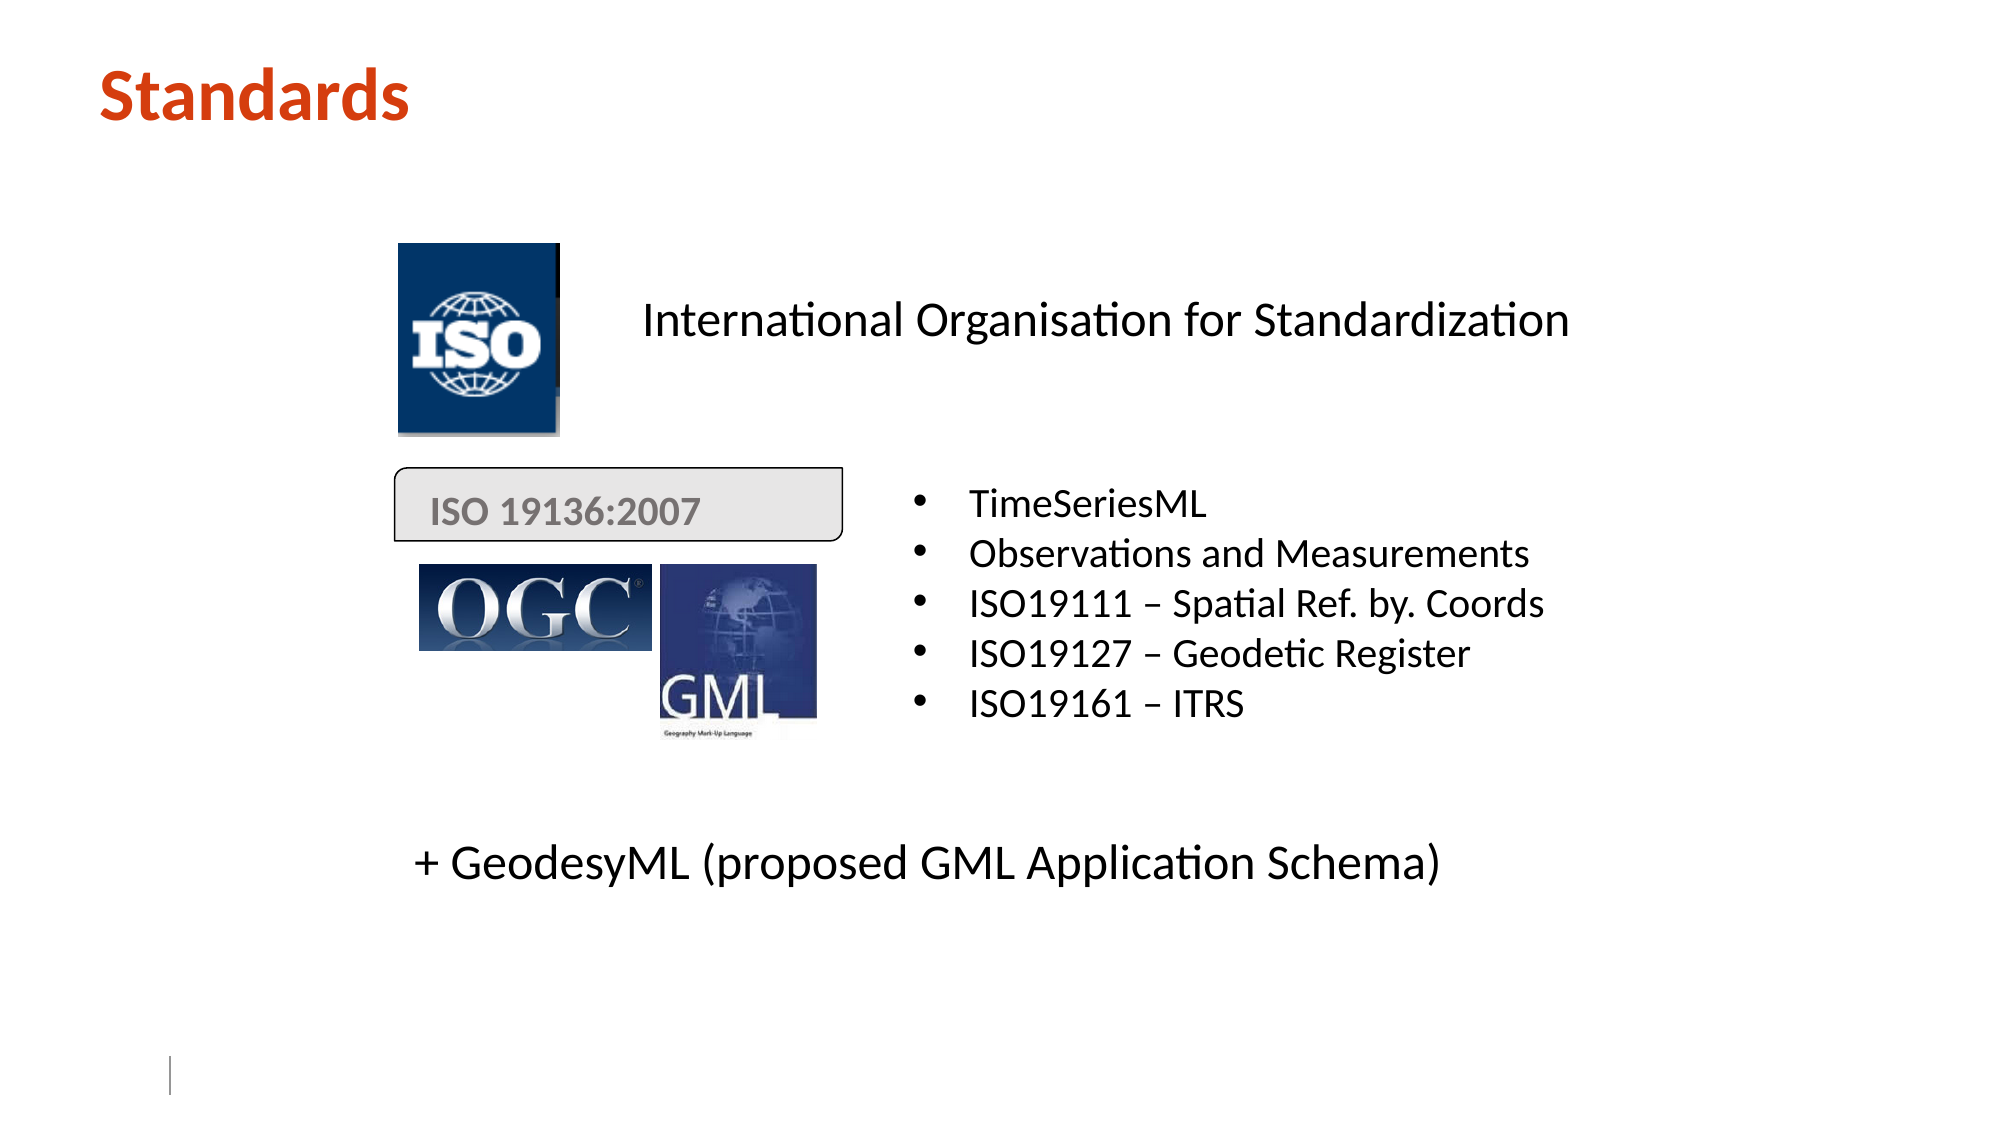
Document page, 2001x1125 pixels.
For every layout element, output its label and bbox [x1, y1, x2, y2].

text_box [0, 0, 2000, 1049]
picture [419, 564, 652, 651]
picture [398, 243, 560, 437]
picture [657, 560, 819, 740]
